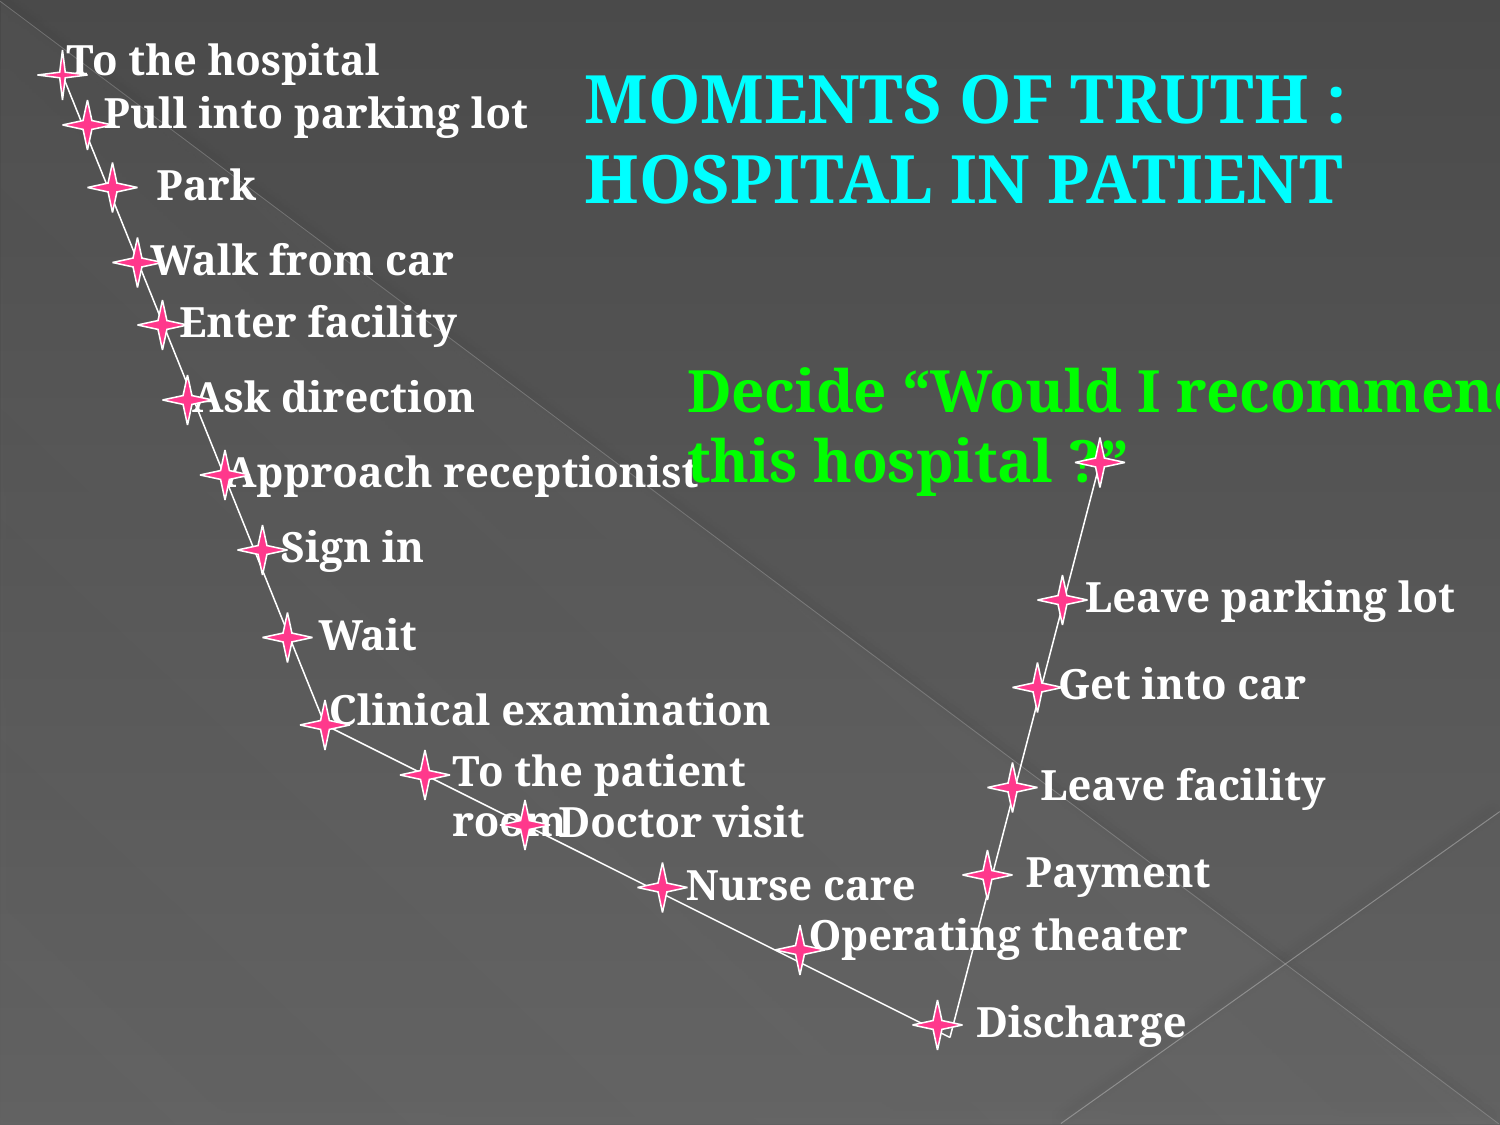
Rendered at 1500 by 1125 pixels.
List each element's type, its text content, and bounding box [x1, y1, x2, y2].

text_box [774, 924, 826, 976]
text_box Get into car [1043, 651, 1321, 716]
text_box To the hospital [51, 26, 395, 91]
text_box [62, 99, 89, 150]
text_box [262, 612, 313, 663]
text_box MOMENTS OF TRUTH : HOSPITAL IN PATIENT [570, 49, 1379, 225]
text_box [1074, 437, 1126, 488]
text_box Operating theater [793, 901, 1203, 966]
text_box [162, 375, 213, 426]
text_box Leave facility [1025, 751, 1341, 816]
text_box Approach receptionist [210, 438, 714, 504]
text_box [1012, 662, 1063, 713]
text_box [74, 73, 88, 77]
text_box [200, 450, 251, 501]
text_box To the patient room [437, 737, 843, 853]
text_box Doctor visit [543, 788, 820, 854]
text_box Nurse care [671, 851, 931, 916]
text_box [1037, 575, 1088, 626]
text_box Wait [303, 601, 432, 666]
text_box Pull into parking lot [88, 79, 544, 144]
text_box Payment [1010, 838, 1226, 904]
text_box Park [141, 151, 271, 216]
text_box Walk from car [135, 226, 469, 291]
text_box Enter facility [164, 288, 472, 354]
text_box [237, 525, 288, 576]
text_box Sign in [265, 513, 440, 579]
text_box [300, 699, 351, 751]
text_box [37, 73, 51, 77]
text_box [137, 299, 188, 351]
text_box [87, 162, 138, 213]
text_box [637, 862, 688, 913]
text_box Decide “Would I recommend this hospital ?” [672, 347, 1500, 502]
text_box [112, 237, 163, 288]
text_box [500, 800, 551, 851]
text_box Ask direction [177, 363, 491, 429]
text_box Discharge [961, 988, 1202, 1054]
text_box [987, 762, 1038, 813]
text_box [962, 849, 1013, 901]
text_box Clinical examination [314, 676, 786, 741]
text_box [912, 999, 963, 1051]
text_box [399, 750, 451, 801]
text_box Leave parking lot [1070, 563, 1470, 629]
